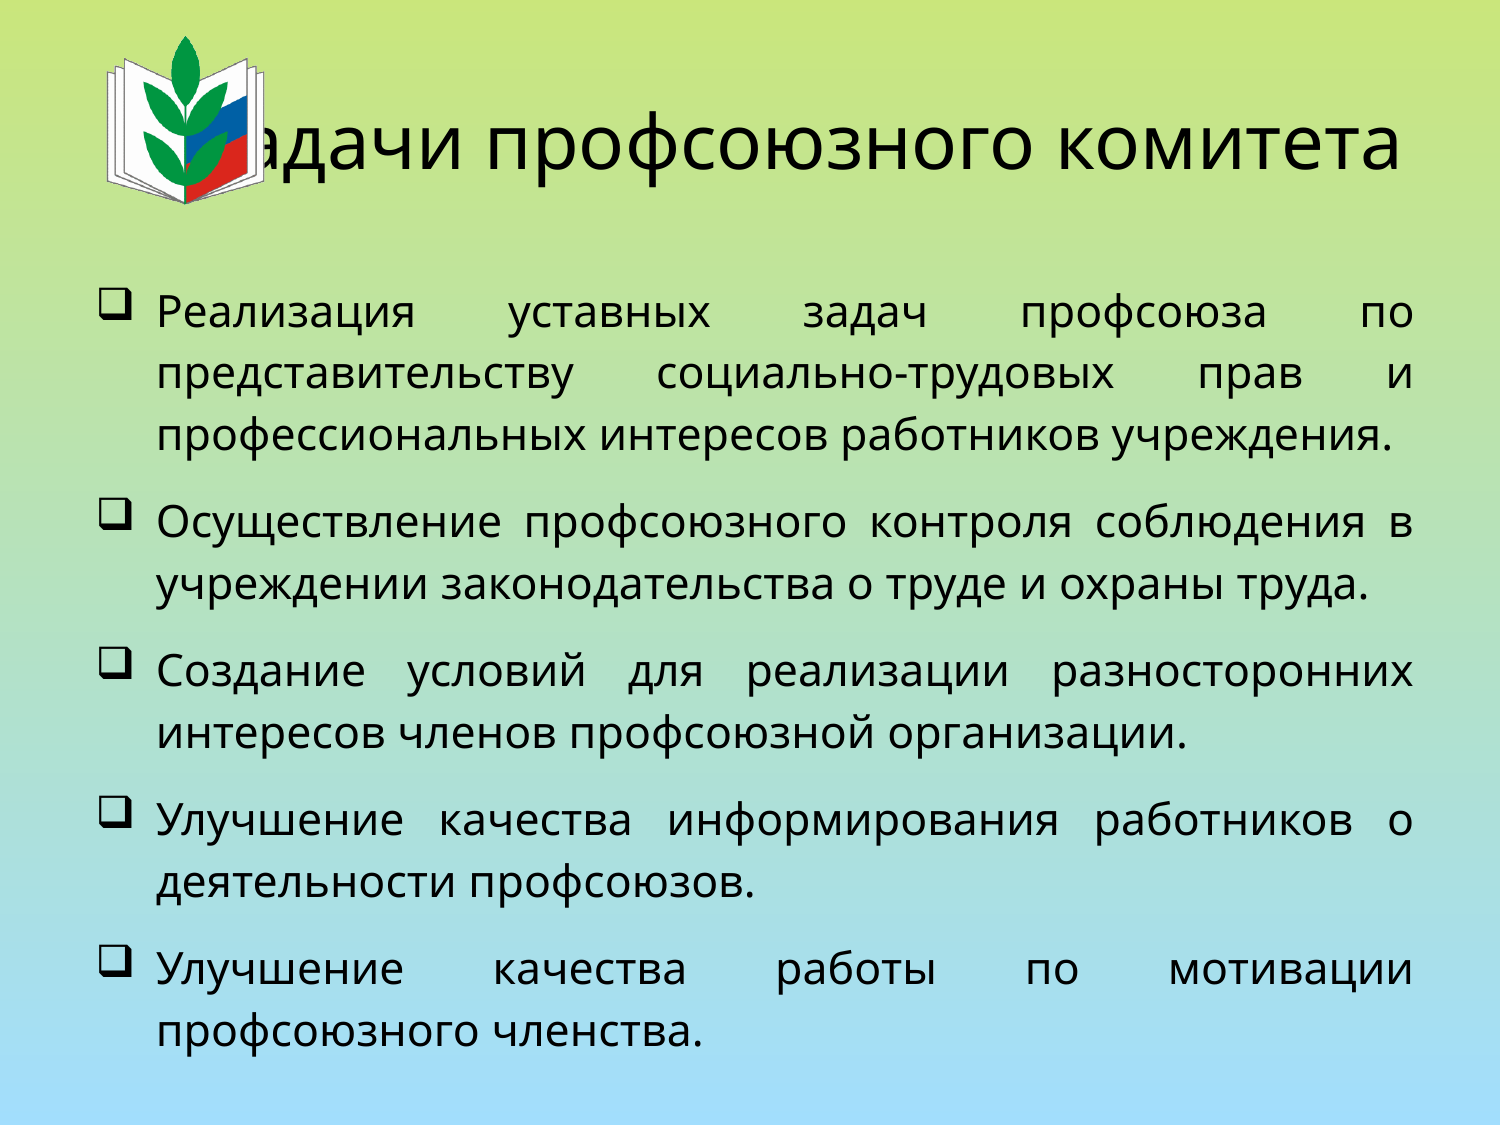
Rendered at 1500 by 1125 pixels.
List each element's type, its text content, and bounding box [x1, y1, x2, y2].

list Реализация уставных задач профсоюза по представительству социально-трудовых прав и профессиональных интересов работников учреждения. Осуществление профсоюзного контроля соблюдения в учреждении законодательства о труде и охраны труда. Создание условий для реализации разносторонних интересов членов профсоюзной организации. Улучшение качества информирования работников о деятельности профсоюзов. Улучшение качества работы по мотивации профсоюзного членства. [80, 267, 1431, 1064]
picture [74, 18, 302, 227]
title Задачи профсоюзного комитета [303, 45, 1425, 233]
